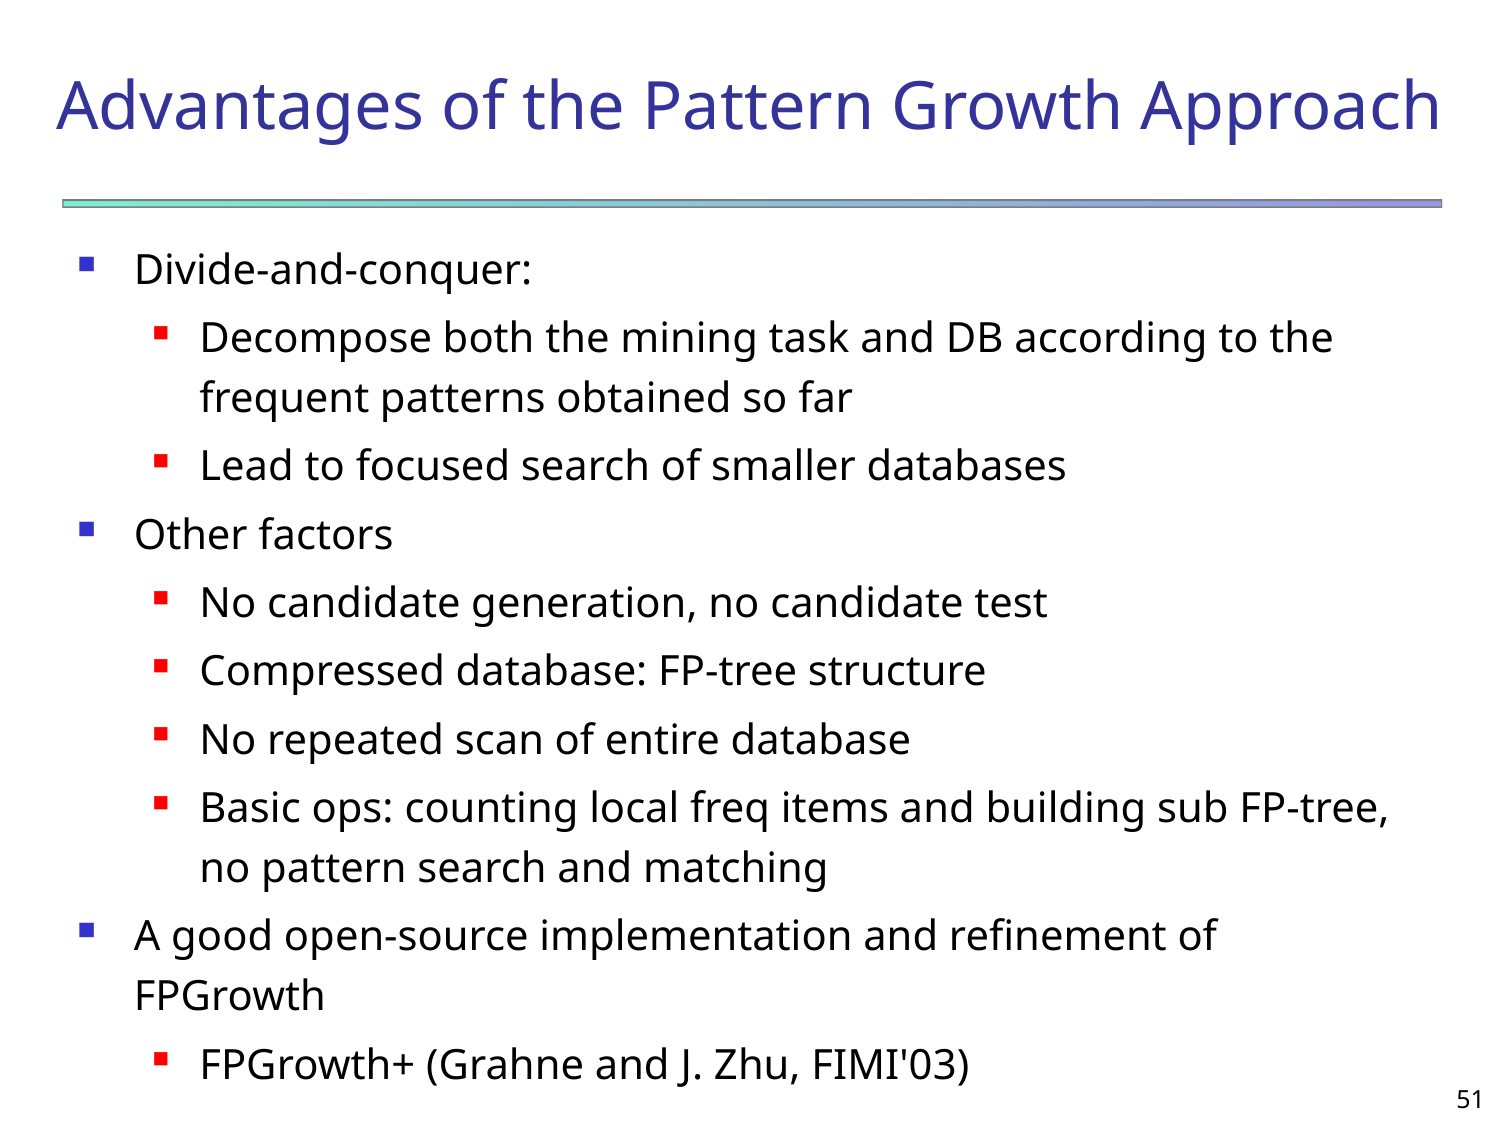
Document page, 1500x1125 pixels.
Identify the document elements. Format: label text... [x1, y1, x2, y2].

slide_number 51 [1187, 1062, 1500, 1125]
title Advantages of the Pattern Growth Approach [0, 69, 1500, 150]
list Divide-and-conquer: Decompose both the mining task and DB according to the frequent patterns obtained so far Lead to focused search of smaller databases Other factors No candidate generation, no candidate test Compressed database: FP-tree structure No repeated scan of entire database Basic ops: counting local freq items and building sub FP-tree, no pattern search and matching A good open-source implementation and refinement of FPGrowth FPGrowth+ (Grahne and J. Zhu, FIMI'03) [62, 224, 1425, 1075]
